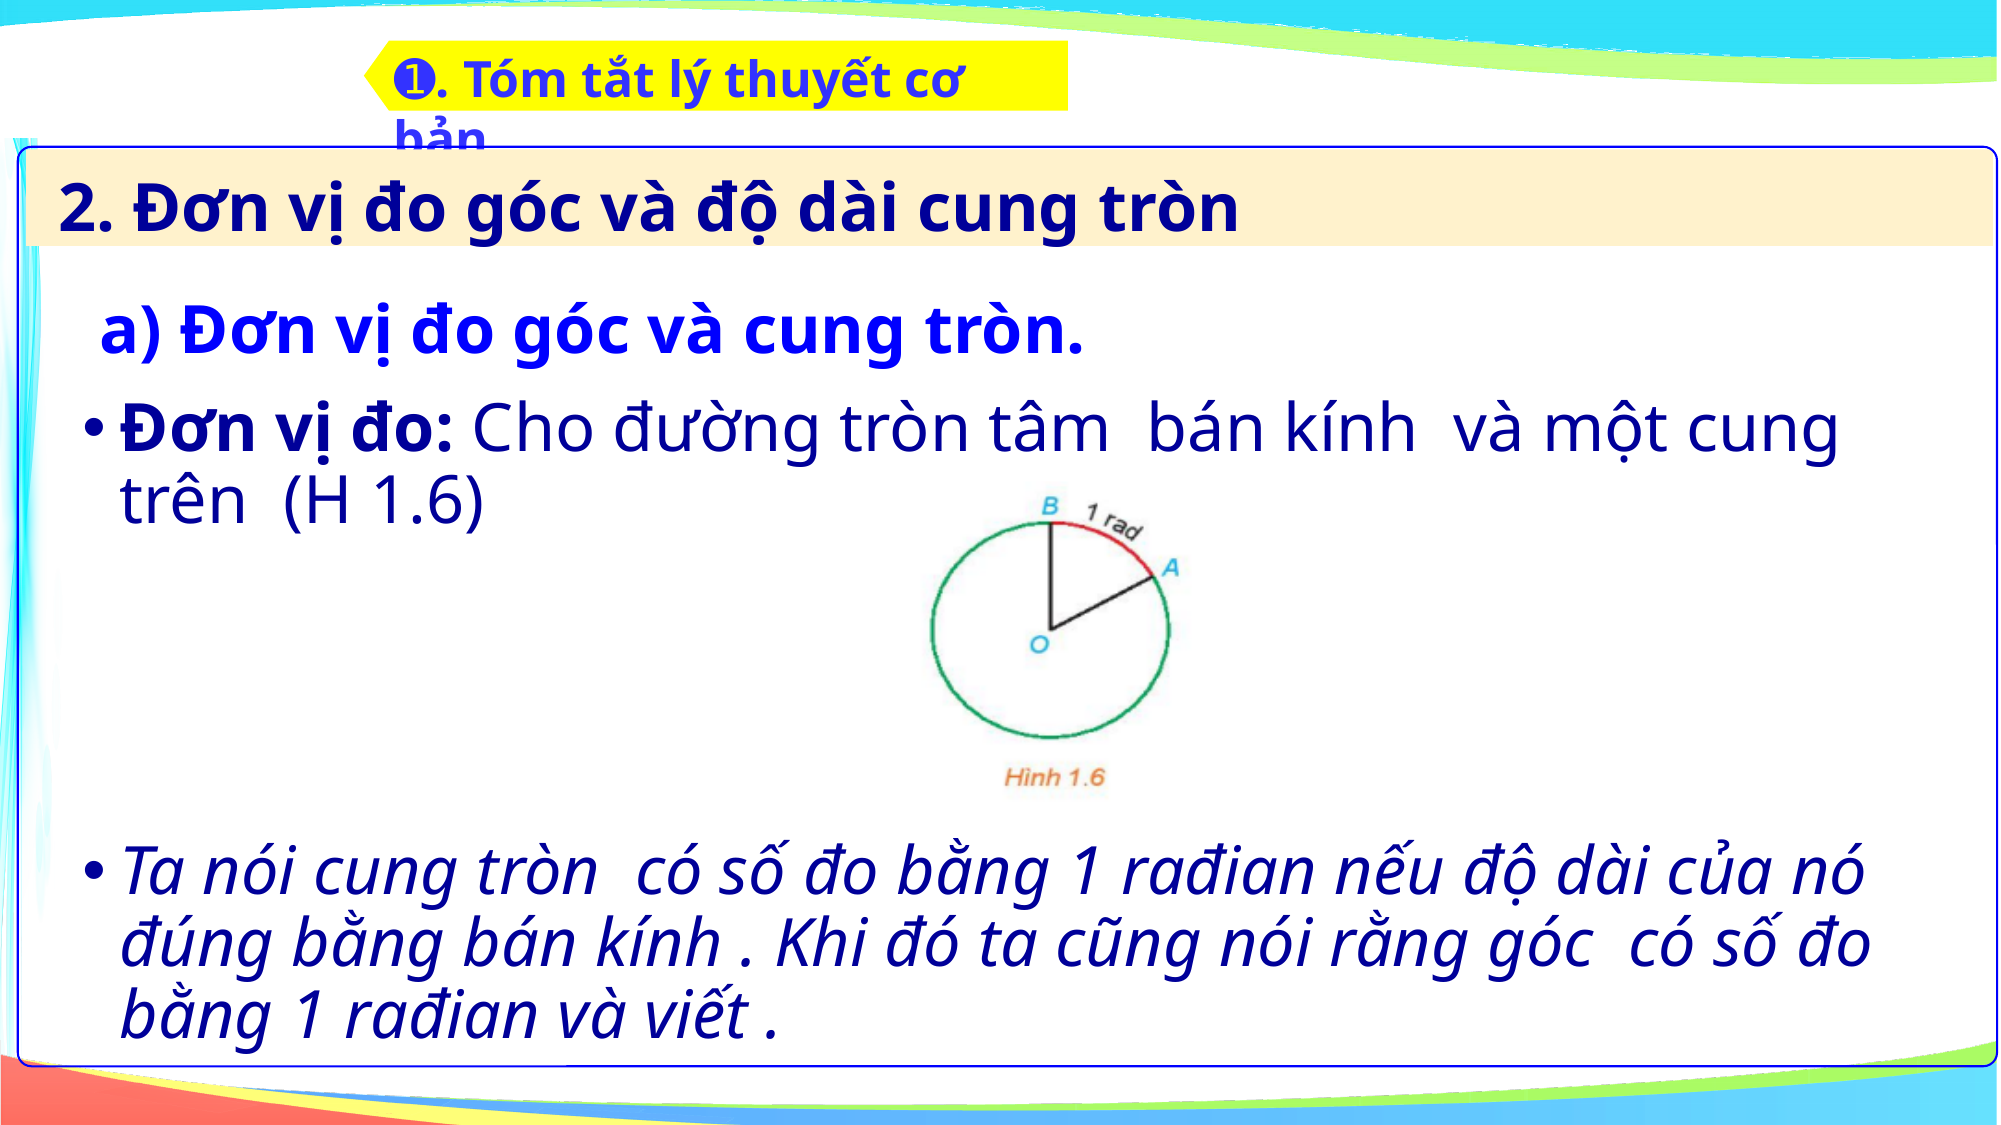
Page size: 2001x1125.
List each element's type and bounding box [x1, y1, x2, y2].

text_box [16, 145, 1999, 1068]
picture [919, 480, 1203, 838]
picture [0, 0, 1997, 85]
picture [0, 138, 1997, 1125]
text_box [363, 40, 1084, 117]
